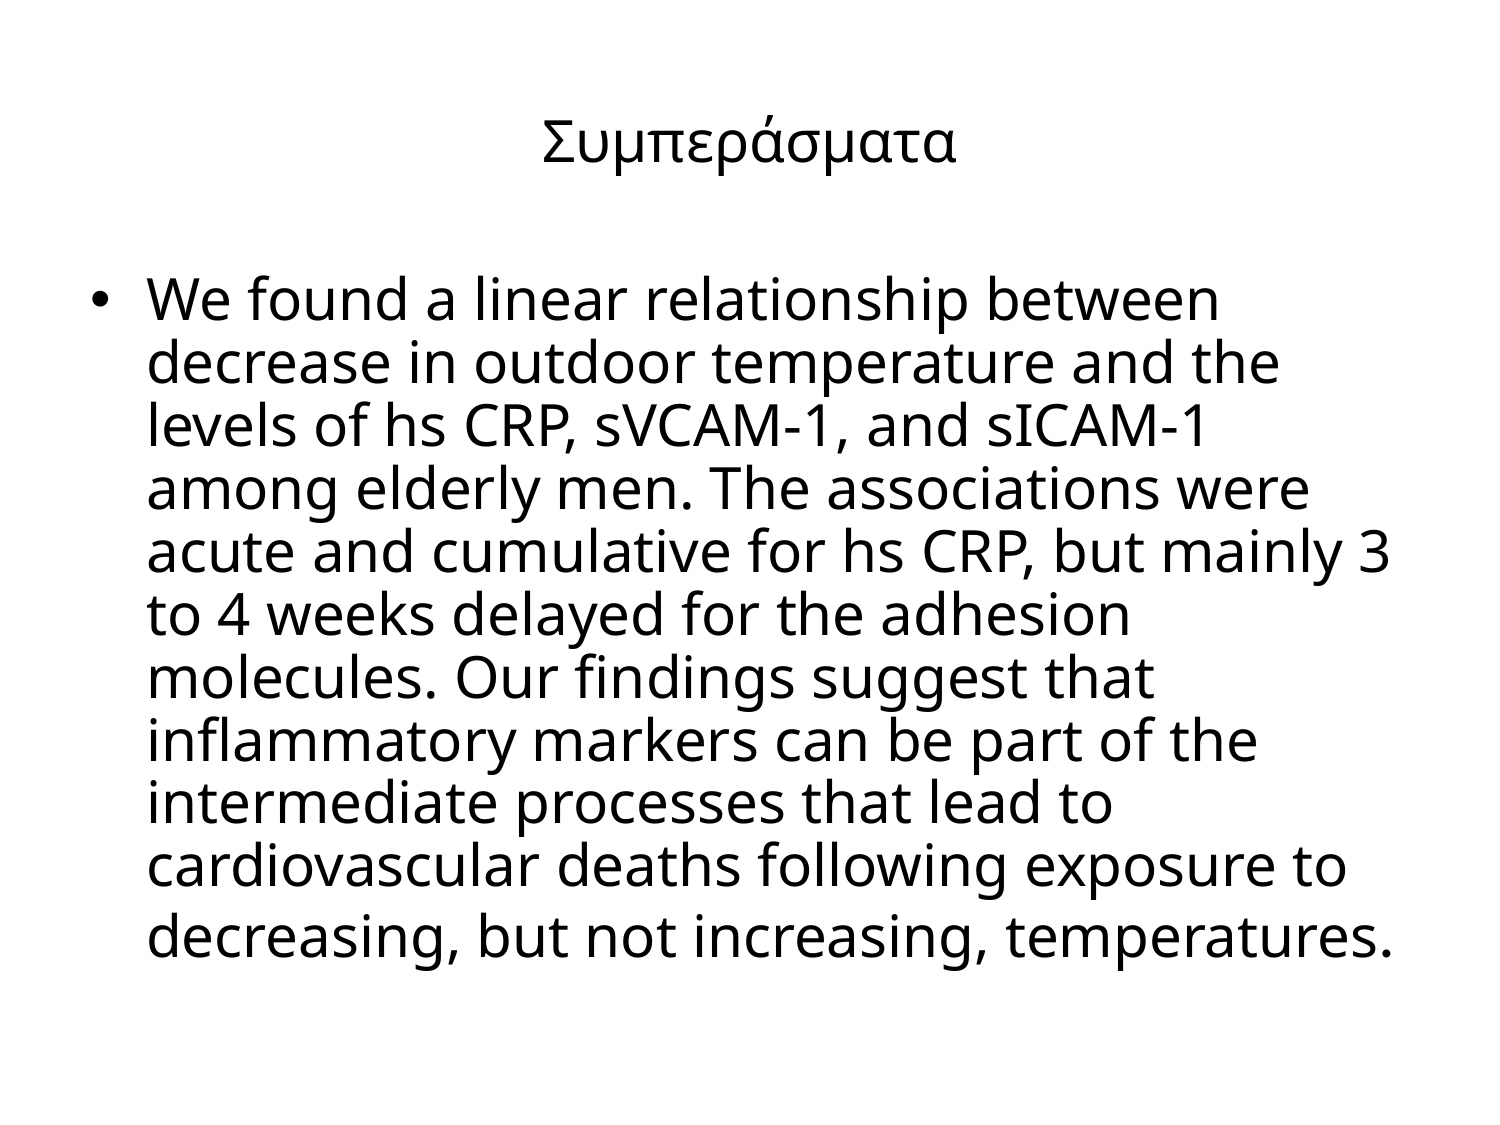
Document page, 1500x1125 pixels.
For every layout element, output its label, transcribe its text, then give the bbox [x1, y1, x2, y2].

list We found a linear relationship between decrease in outdoor temperature and the levels of hs CRP, sVCAM-1, and sICAM-1 among elderly men. The associations were acute and cumulative for hs CRP, but mainly 3 to 4 weeks delayed for the adhesion molecules. Our findings suggest that inflammatory markers can be part of the intermediate processes that lead to cardiovascular deaths following exposure to decreasing, but not increasing, temperatures. [75, 262, 1425, 1005]
title Συμπεράσματα [75, 45, 1425, 233]
